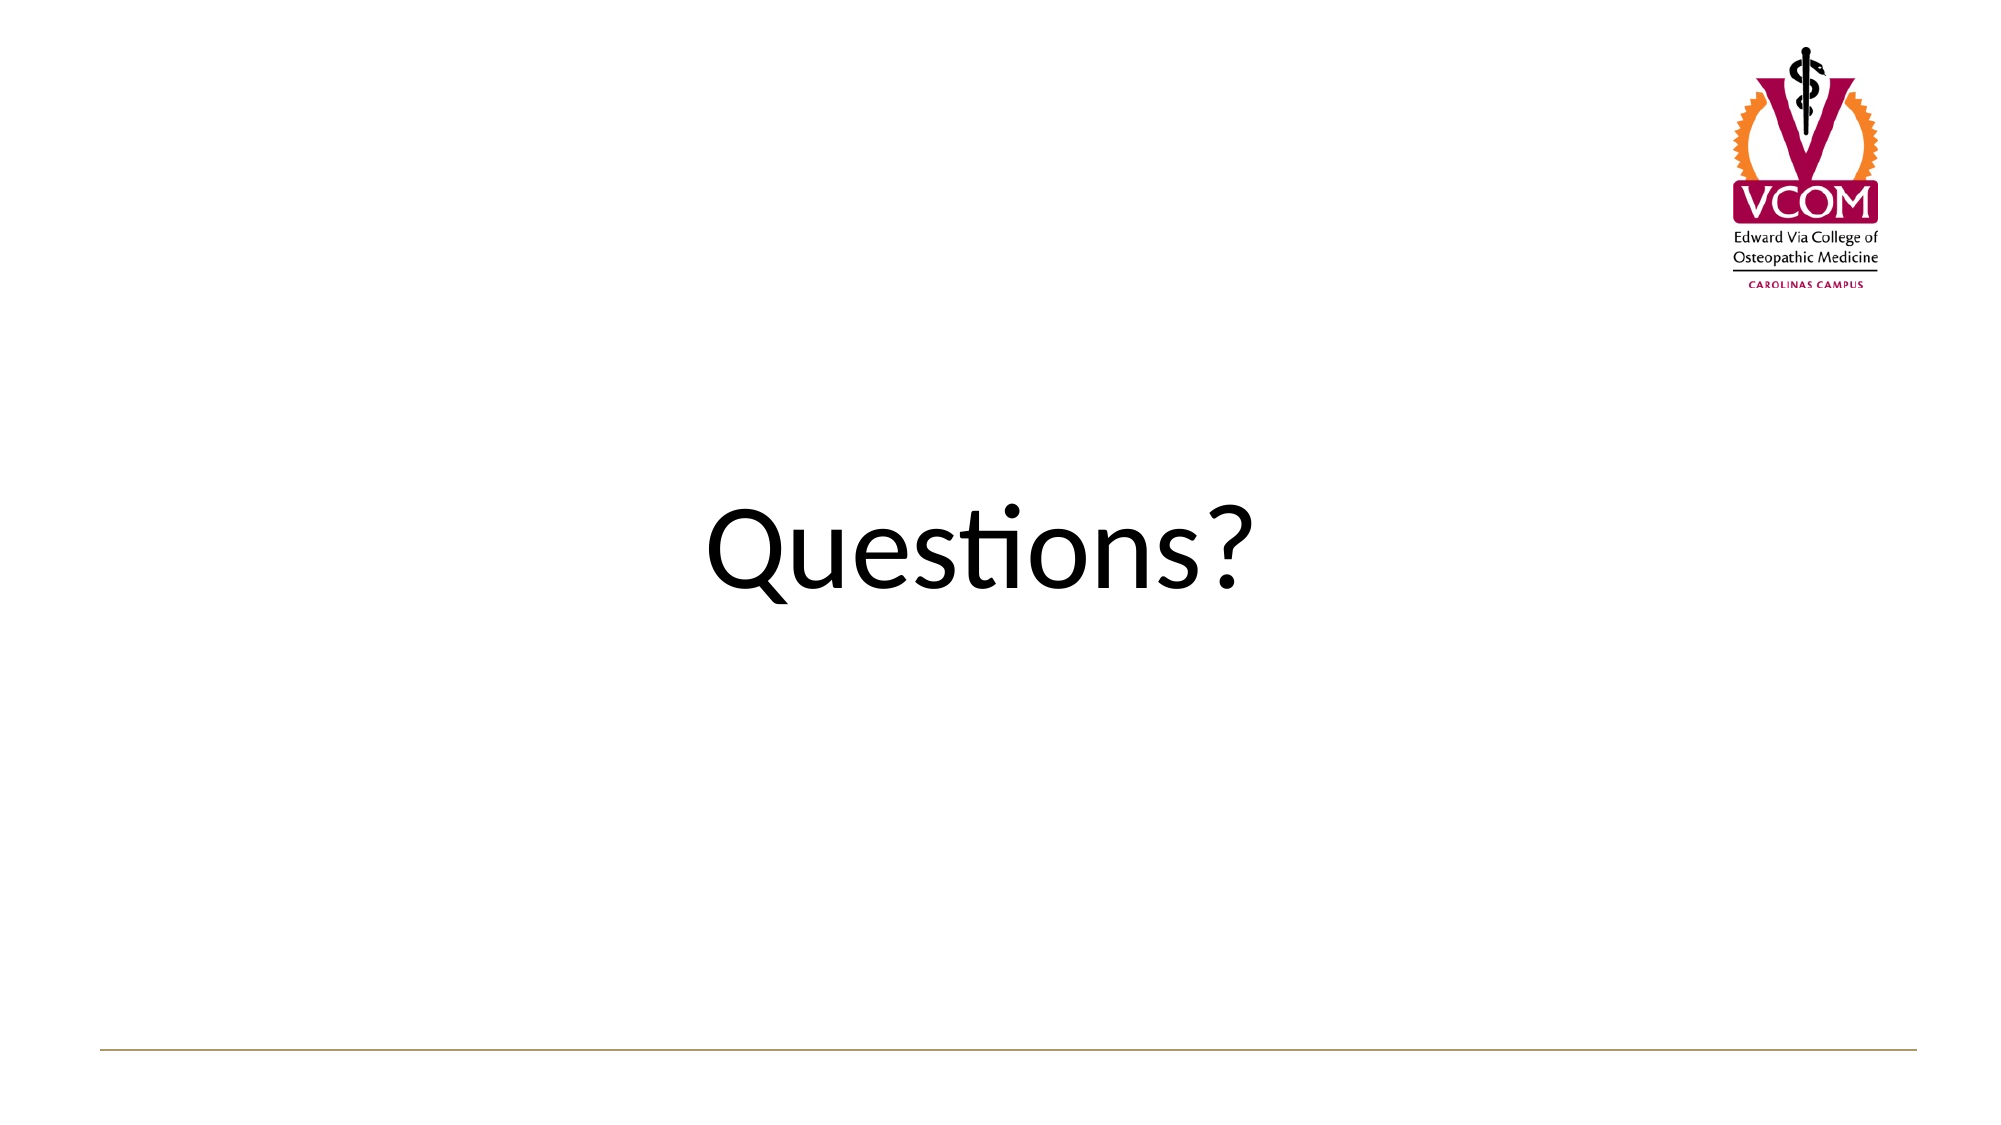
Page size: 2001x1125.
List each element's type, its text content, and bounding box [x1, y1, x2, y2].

title Questions? [82, 446, 1883, 634]
picture [1733, 47, 1878, 288]
